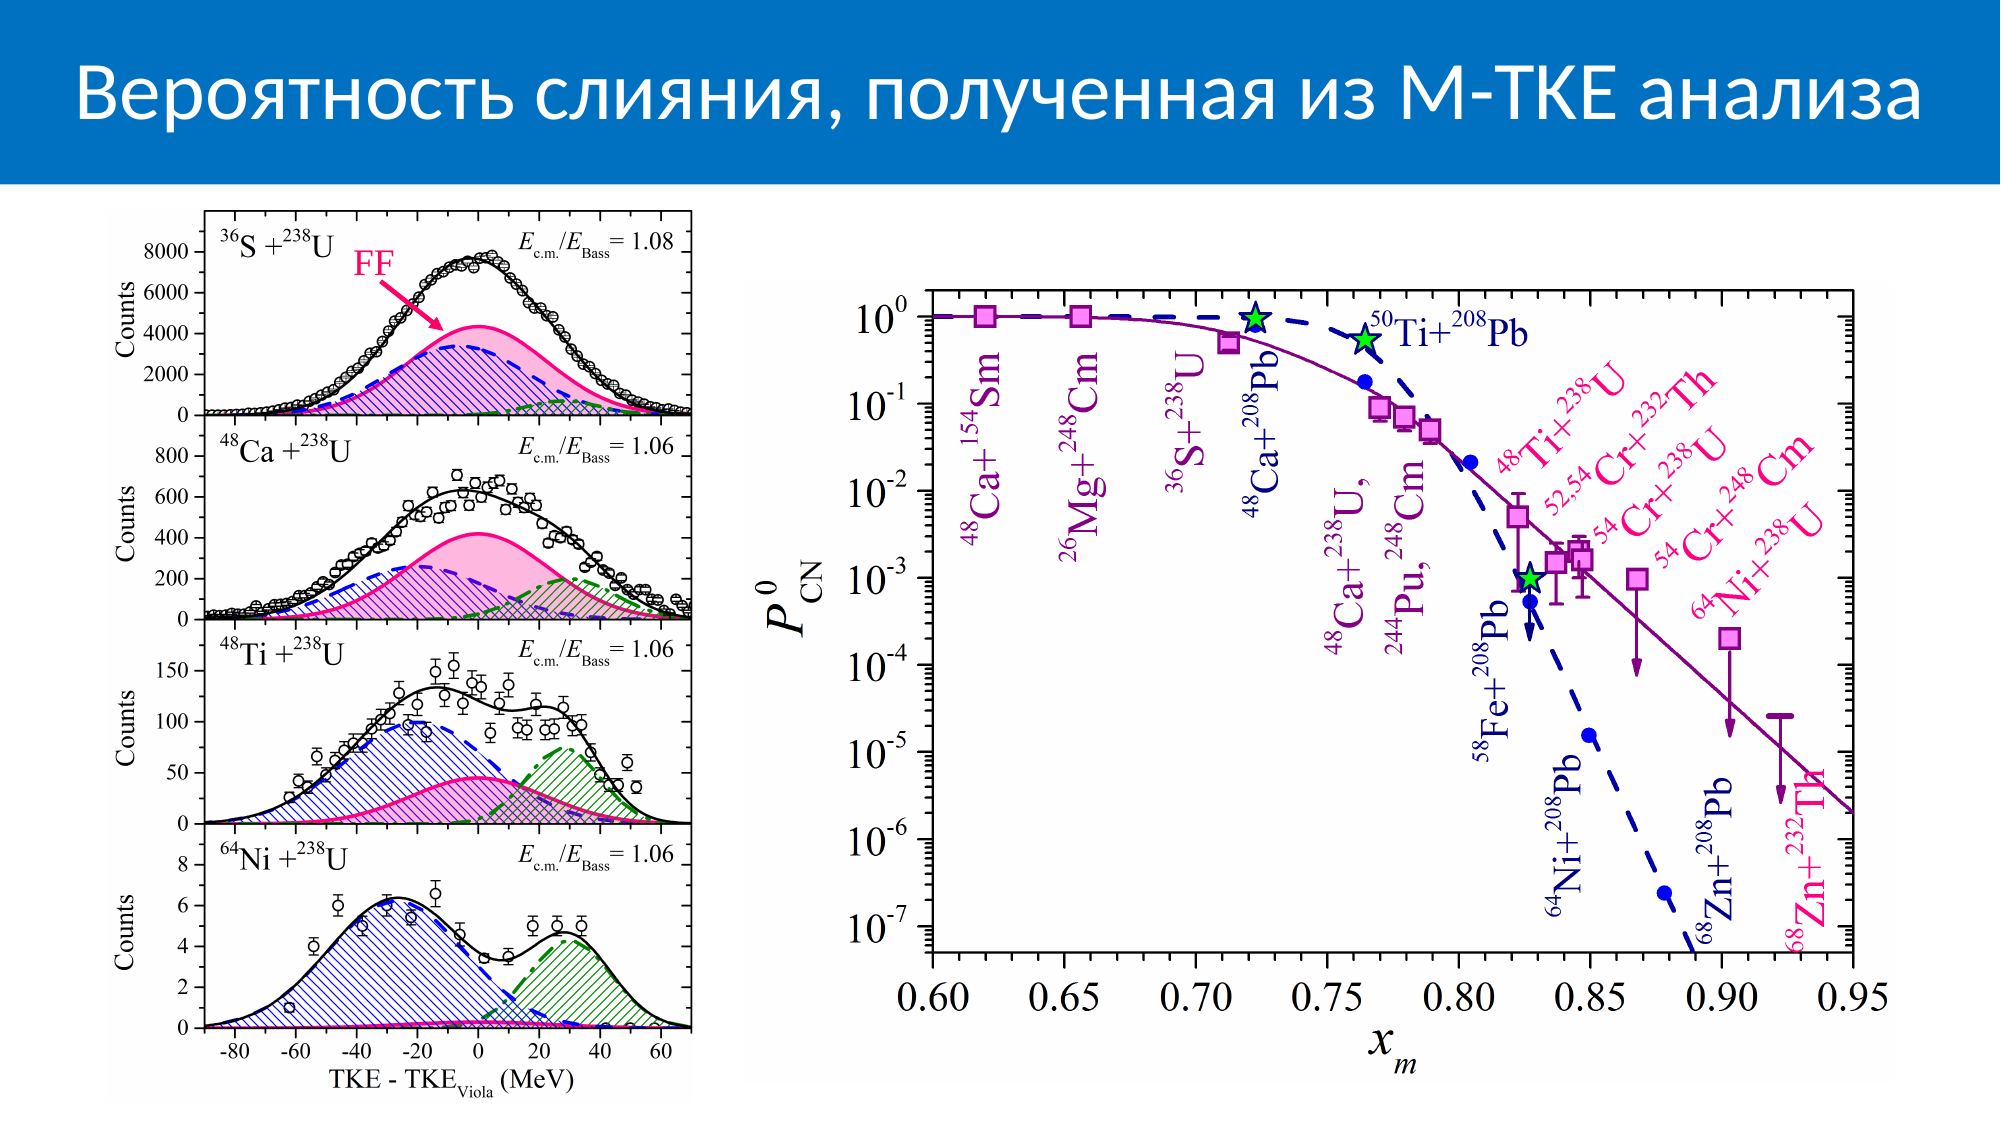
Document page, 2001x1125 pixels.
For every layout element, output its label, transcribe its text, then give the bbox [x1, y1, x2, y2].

text_box Вероятность слияния, полученная из M-TKE анализа [0, 0, 2000, 185]
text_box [380, 280, 444, 332]
picture [106, 208, 693, 1103]
picture [744, 280, 1894, 1083]
